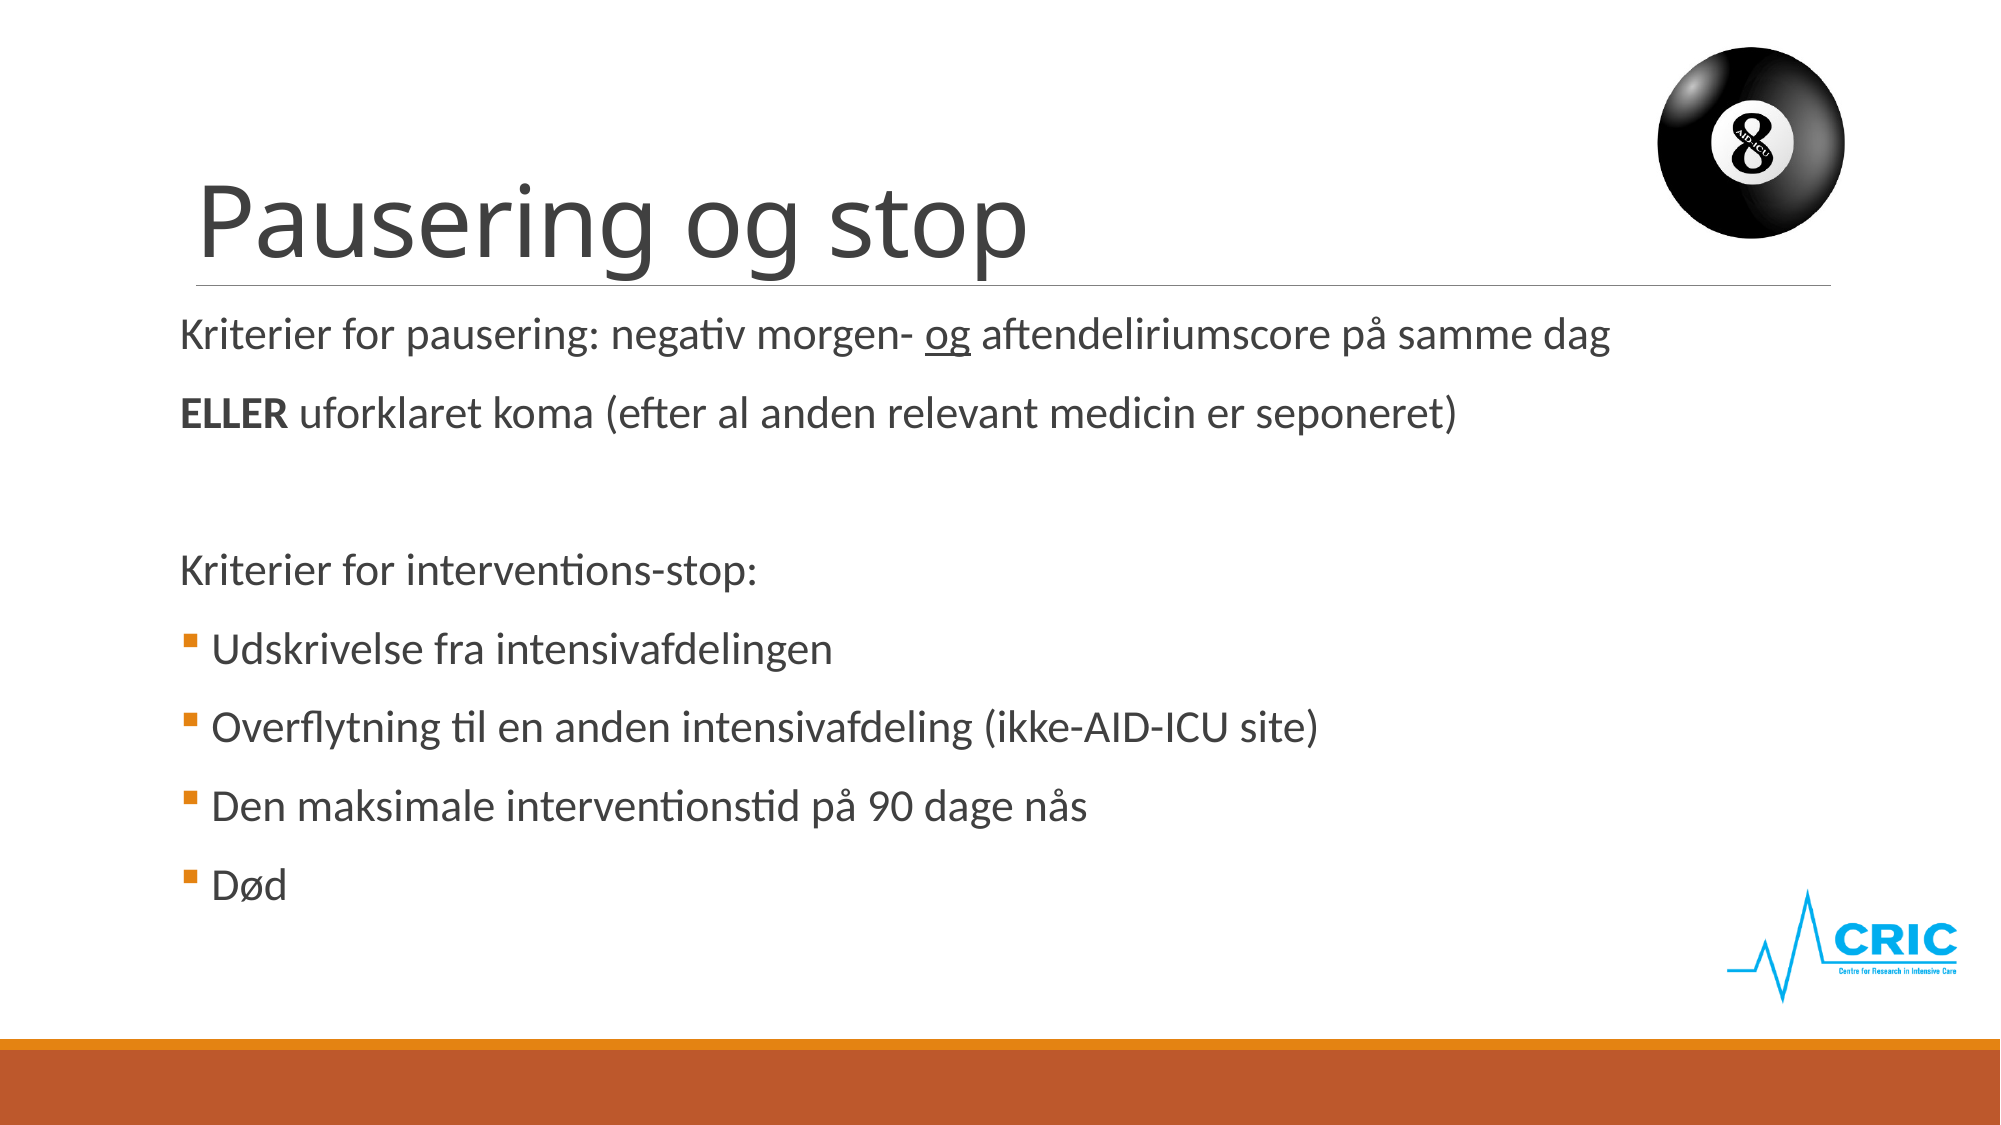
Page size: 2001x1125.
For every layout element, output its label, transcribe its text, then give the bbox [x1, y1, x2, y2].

list Kriterier for pausering: negativ morgen- og aftendeliriumscore på samme dag ELLER uforklaret koma (efter al anden relevant medicin er seponeret) Kriterier for interventions-stop: Udskrivelse fra intensivafdelingen Overflytning til en anden intensivafdeling (ikke-AID-ICU site) Den maksimale interventionstid på 90 dage nås Død [180, 302, 1872, 963]
title Pausering og stop [180, 47, 1830, 285]
picture [1655, 46, 1846, 240]
picture [1720, 881, 1970, 1012]
